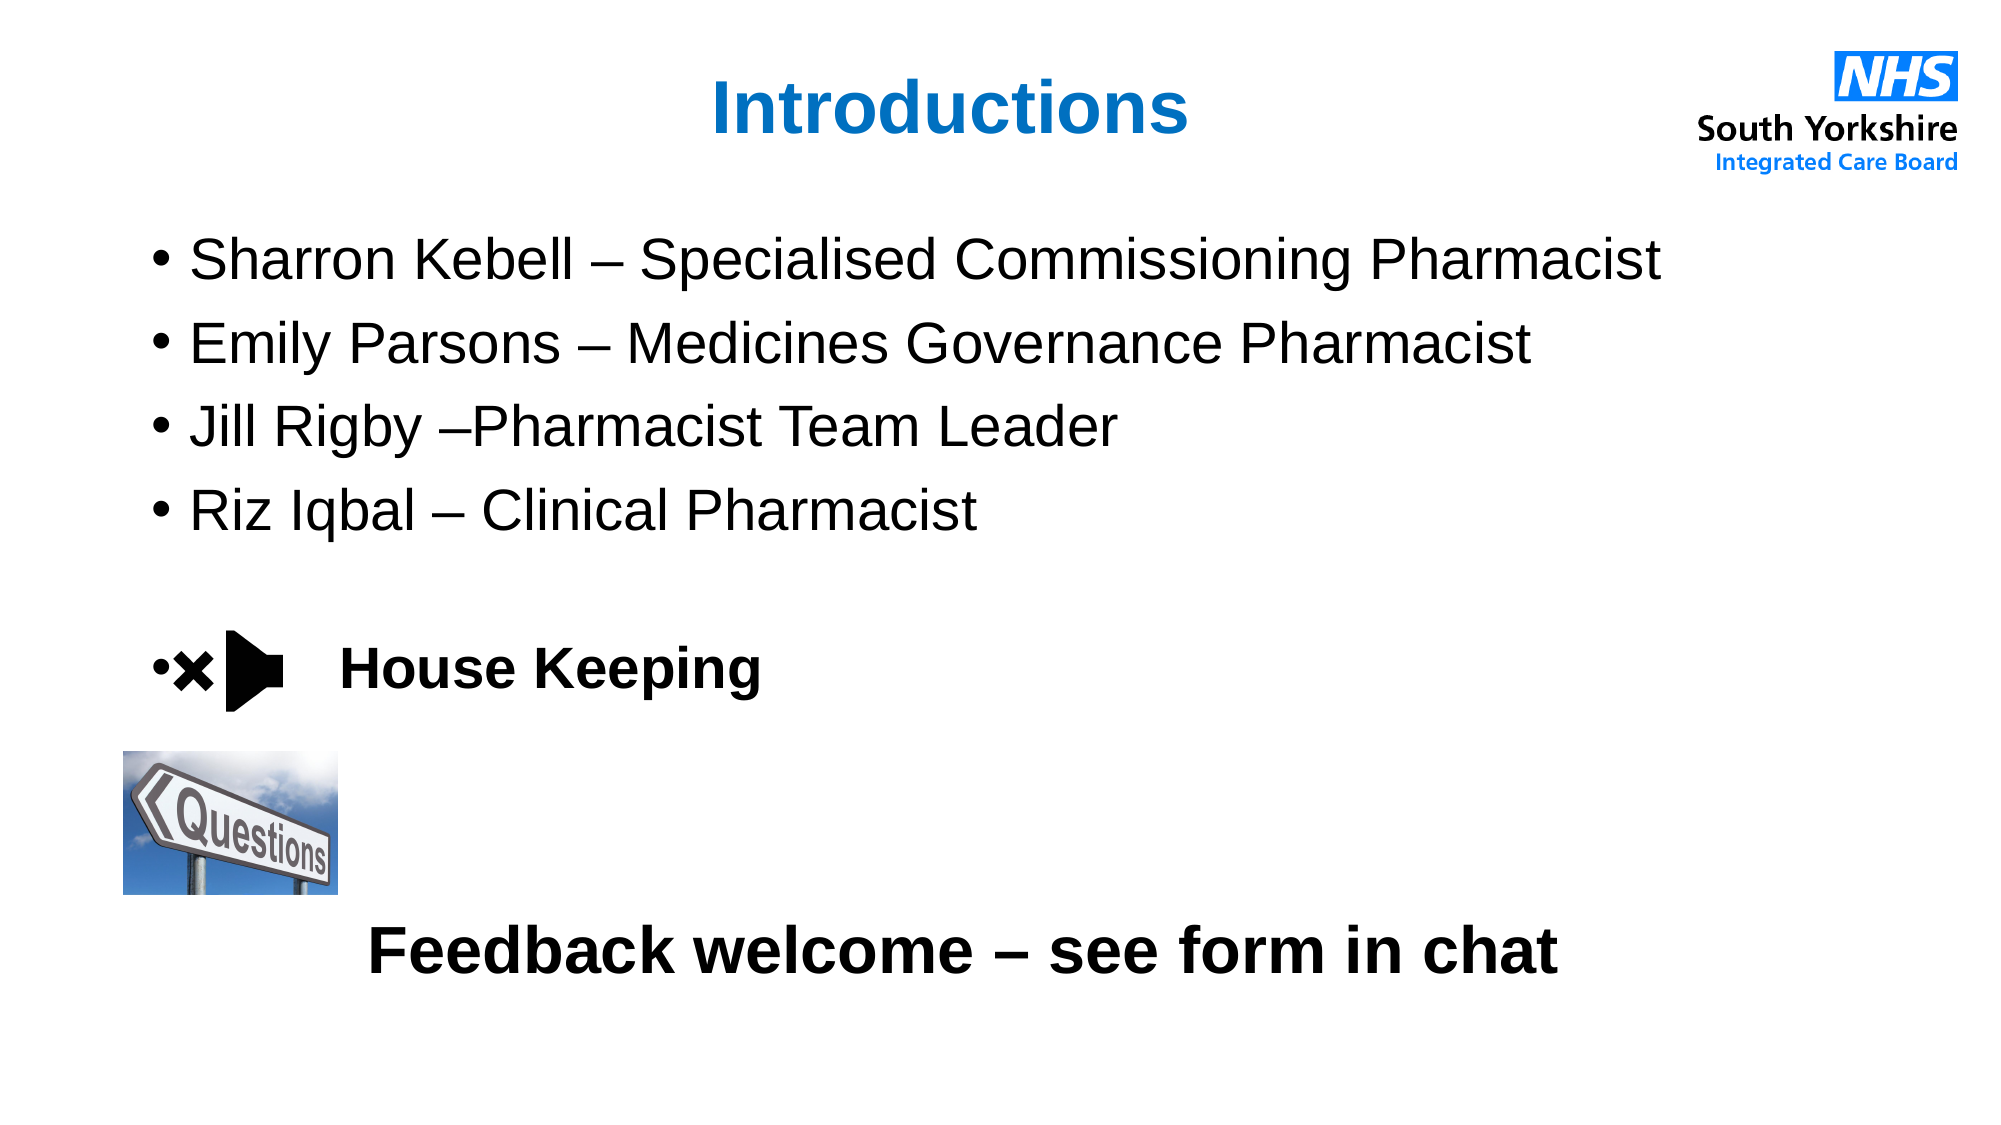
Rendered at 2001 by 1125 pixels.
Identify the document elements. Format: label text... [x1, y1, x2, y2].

text_box Introductions [444, 51, 1458, 156]
picture [123, 751, 338, 895]
text_box Sharron Kebell – Specialised Commissioning Pharmacist Emily Parsons – Medicines Governance Pharmacist Jill Rigby –Pharmacist Team Leader Riz Iqbal – Clinical Pharmacist House Keeping Feedback welcome – see form in chat [137, 140, 1791, 1050]
picture [1486, 51, 1959, 206]
picture [169, 606, 283, 736]
